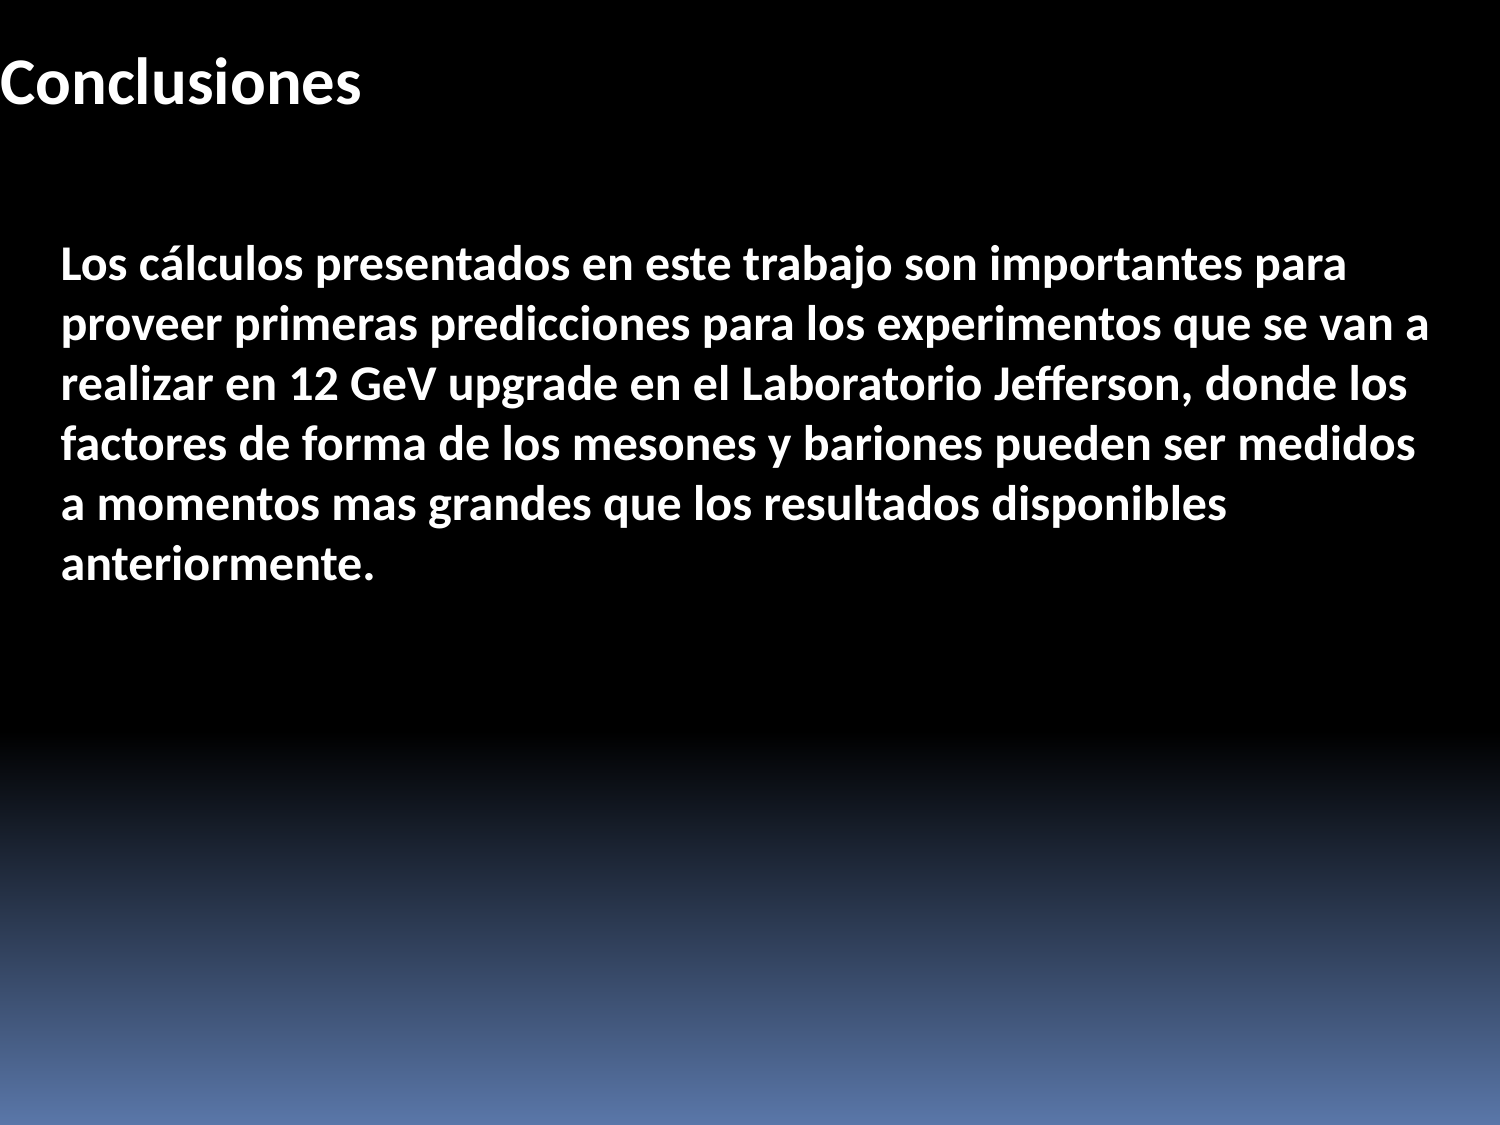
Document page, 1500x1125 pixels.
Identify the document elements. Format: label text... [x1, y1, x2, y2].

text_box Los cálculos presentados en este trabajo son importantes para proveer primeras predicciones para los experimentos que se van a realizar en 12 GeV upgrade en el Laboratorio Jefferson, donde los factores de forma de los mesones y bariones pueden ser medidos a momentos mas grandes que los resultados disponibles anteriormente. [53, 223, 1459, 599]
text_box Conclusiones [0, 38, 1500, 119]
